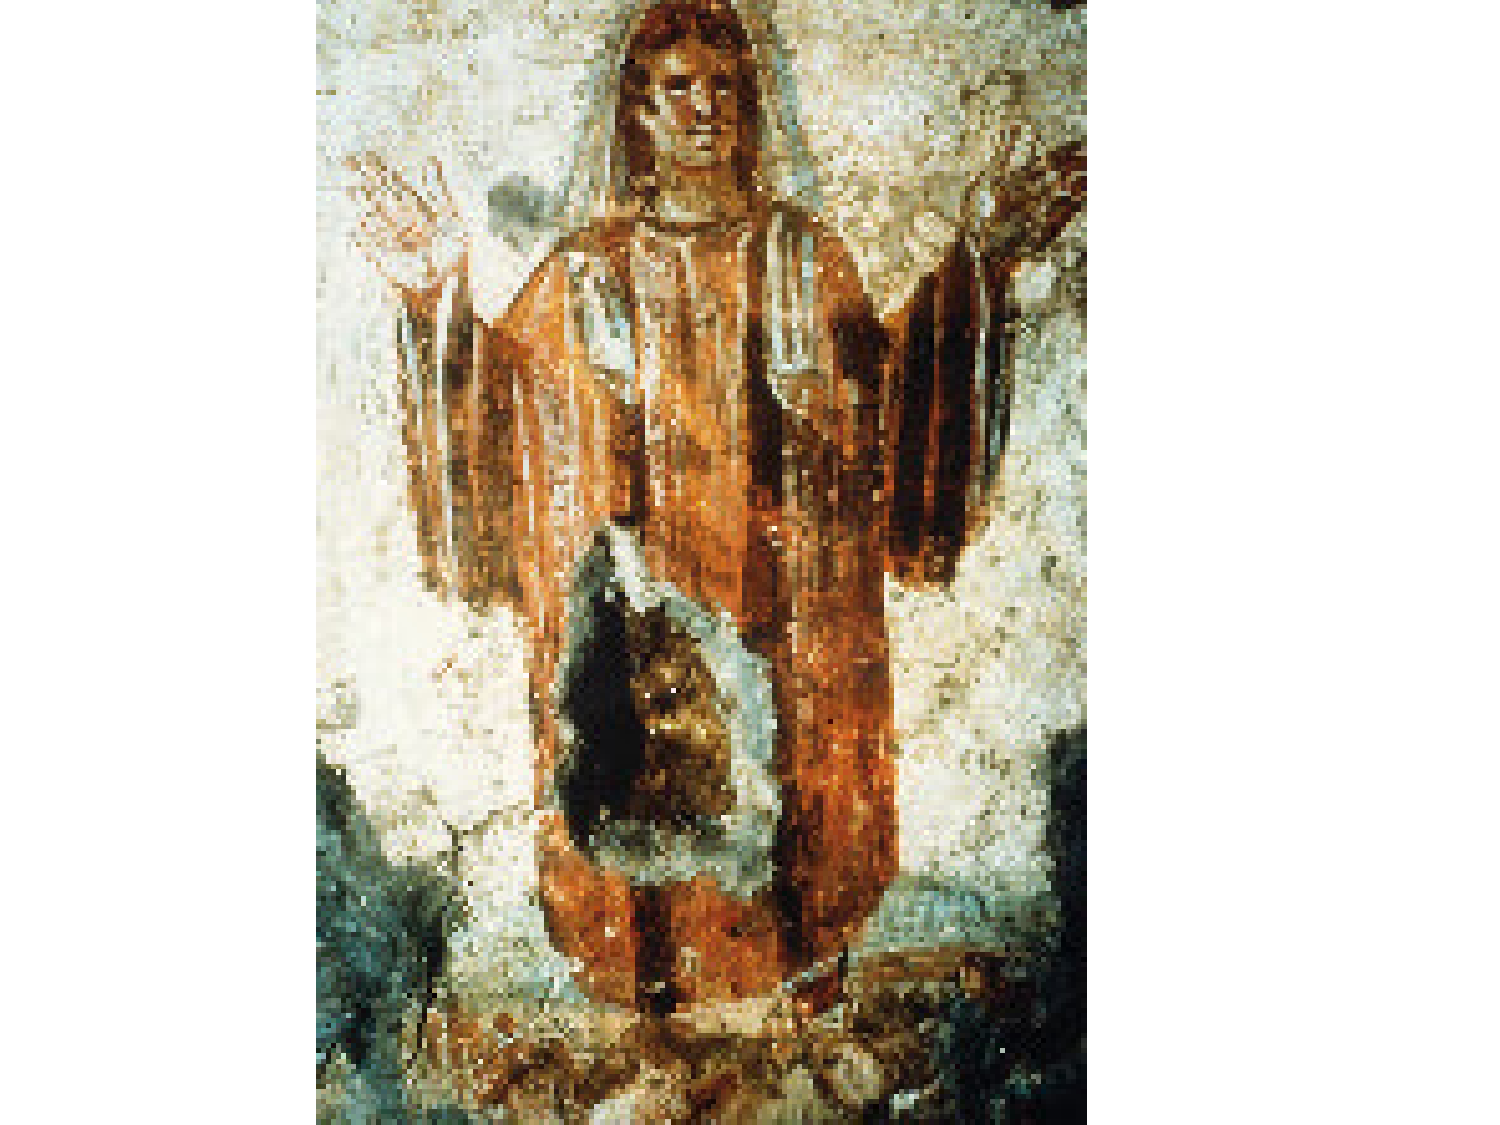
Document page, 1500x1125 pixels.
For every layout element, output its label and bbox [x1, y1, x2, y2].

list [315, 0, 1087, 1125]
